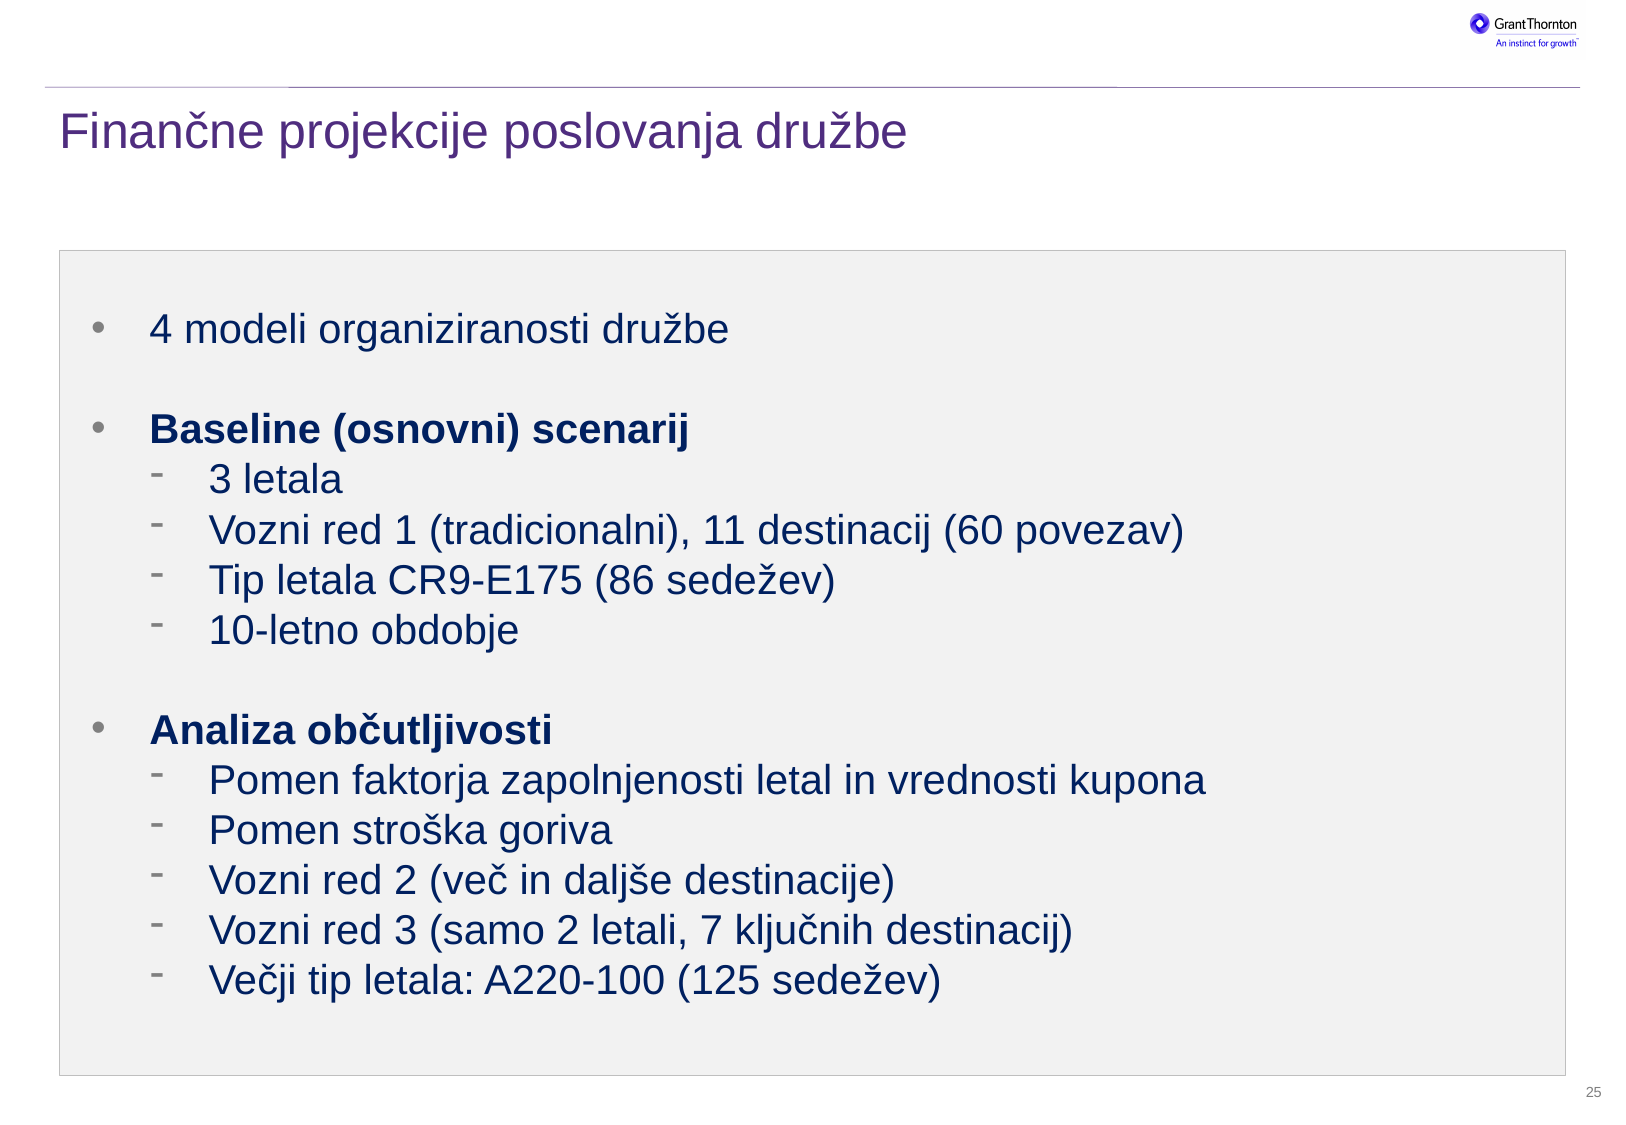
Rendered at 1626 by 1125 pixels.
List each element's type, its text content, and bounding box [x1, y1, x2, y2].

title Finančne projekcije poslovanja družbe [44, 101, 1581, 163]
text_box 4 modeli organiziranosti družbe Baseline (osnovni) scenarij 3 letala Vozni red 1 (tradicionalni), 11 destinacij (60 povezav) Tip letala CR9-E175 (86 sedežev) 10-letno obdobje Analiza občutljivosti Pomen faktorja zapolnjenosti letal in vrednosti kupona Pomen stroška goriva Vozni red 2 (več in daljše destinacije) Vozni red 3 (samo 2 letali, 7 ključnih destinacij) Večji tip letala: A220-100 (125 sedežev) [59, 249, 1566, 1075]
picture [1460, 0, 1586, 60]
